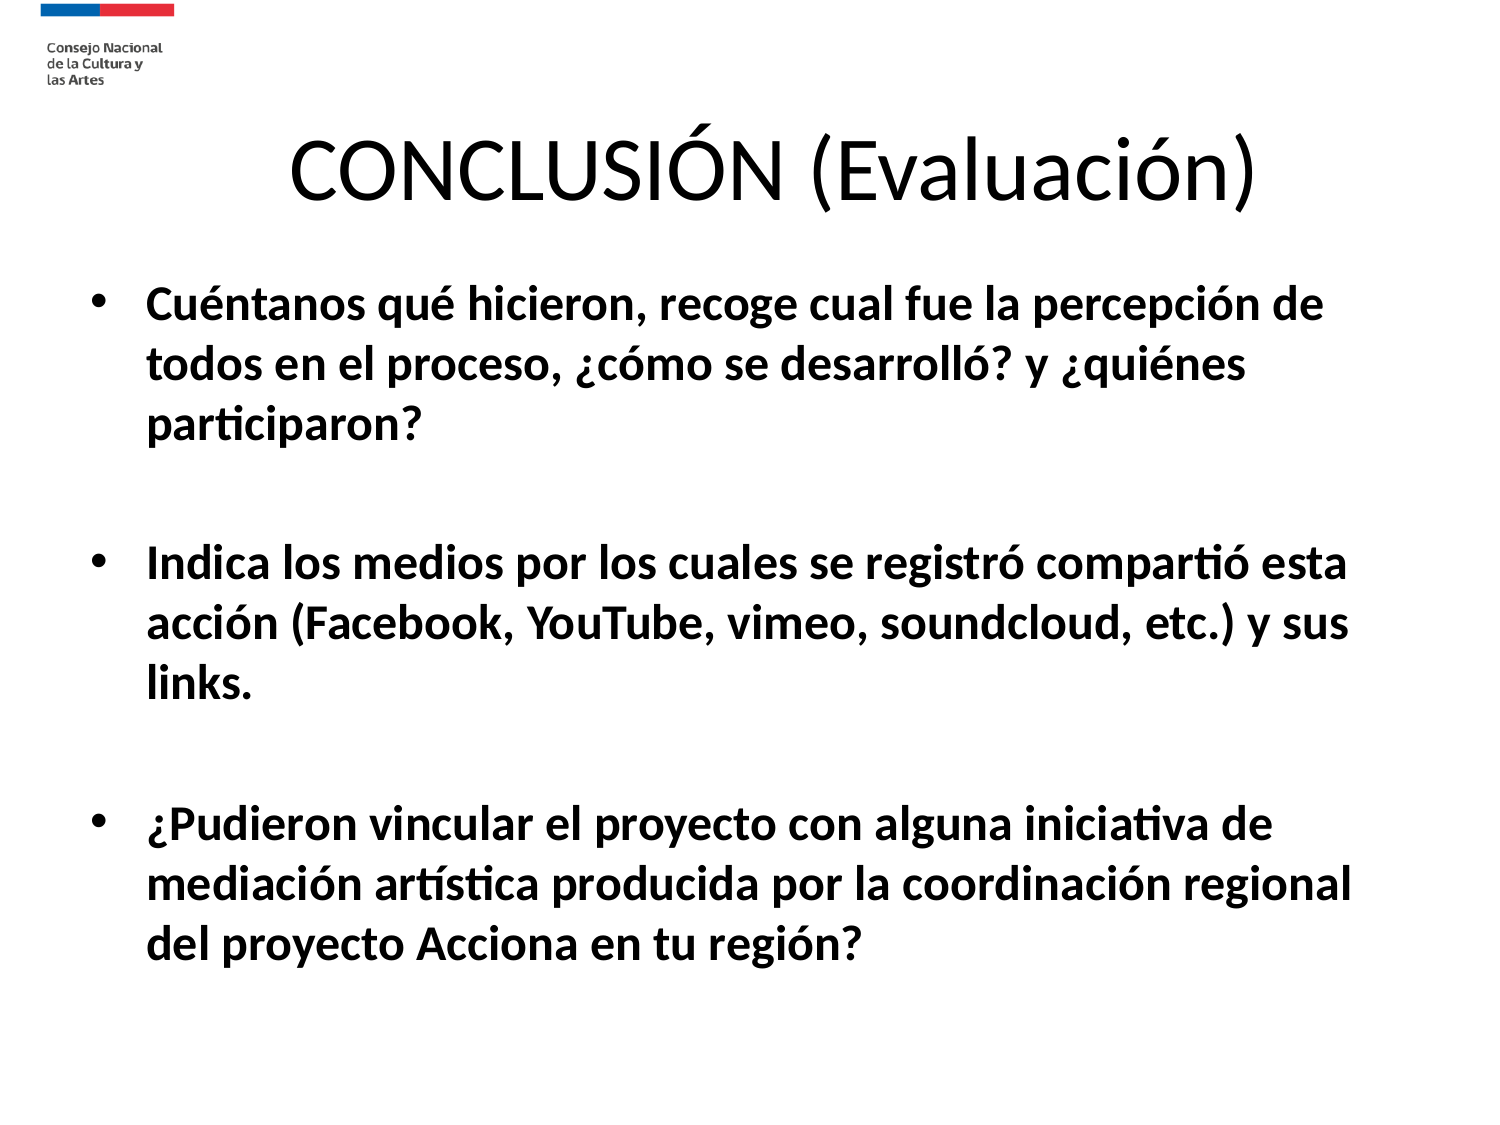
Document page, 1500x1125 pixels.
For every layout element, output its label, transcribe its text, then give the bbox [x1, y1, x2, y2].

picture [19, 0, 798, 169]
text_box CONCLUSIÓN (Evaluación) [99, 70, 1450, 258]
list Cuéntanos qué hicieron, recoge cual fue la percepción de todos en el proceso, ¿cómo se desarrolló? y ¿quiénes participaron? Indica los medios por los cuales se registró compartió esta acción (Facebook, YouTube, vimeo, soundcloud, etc.) y sus links. ¿Pudieron vincular el proyecto con alguna iniciativa de mediación artística producida por la coordinación regional del proyecto Acciona en tu región? [75, 262, 1425, 1005]
